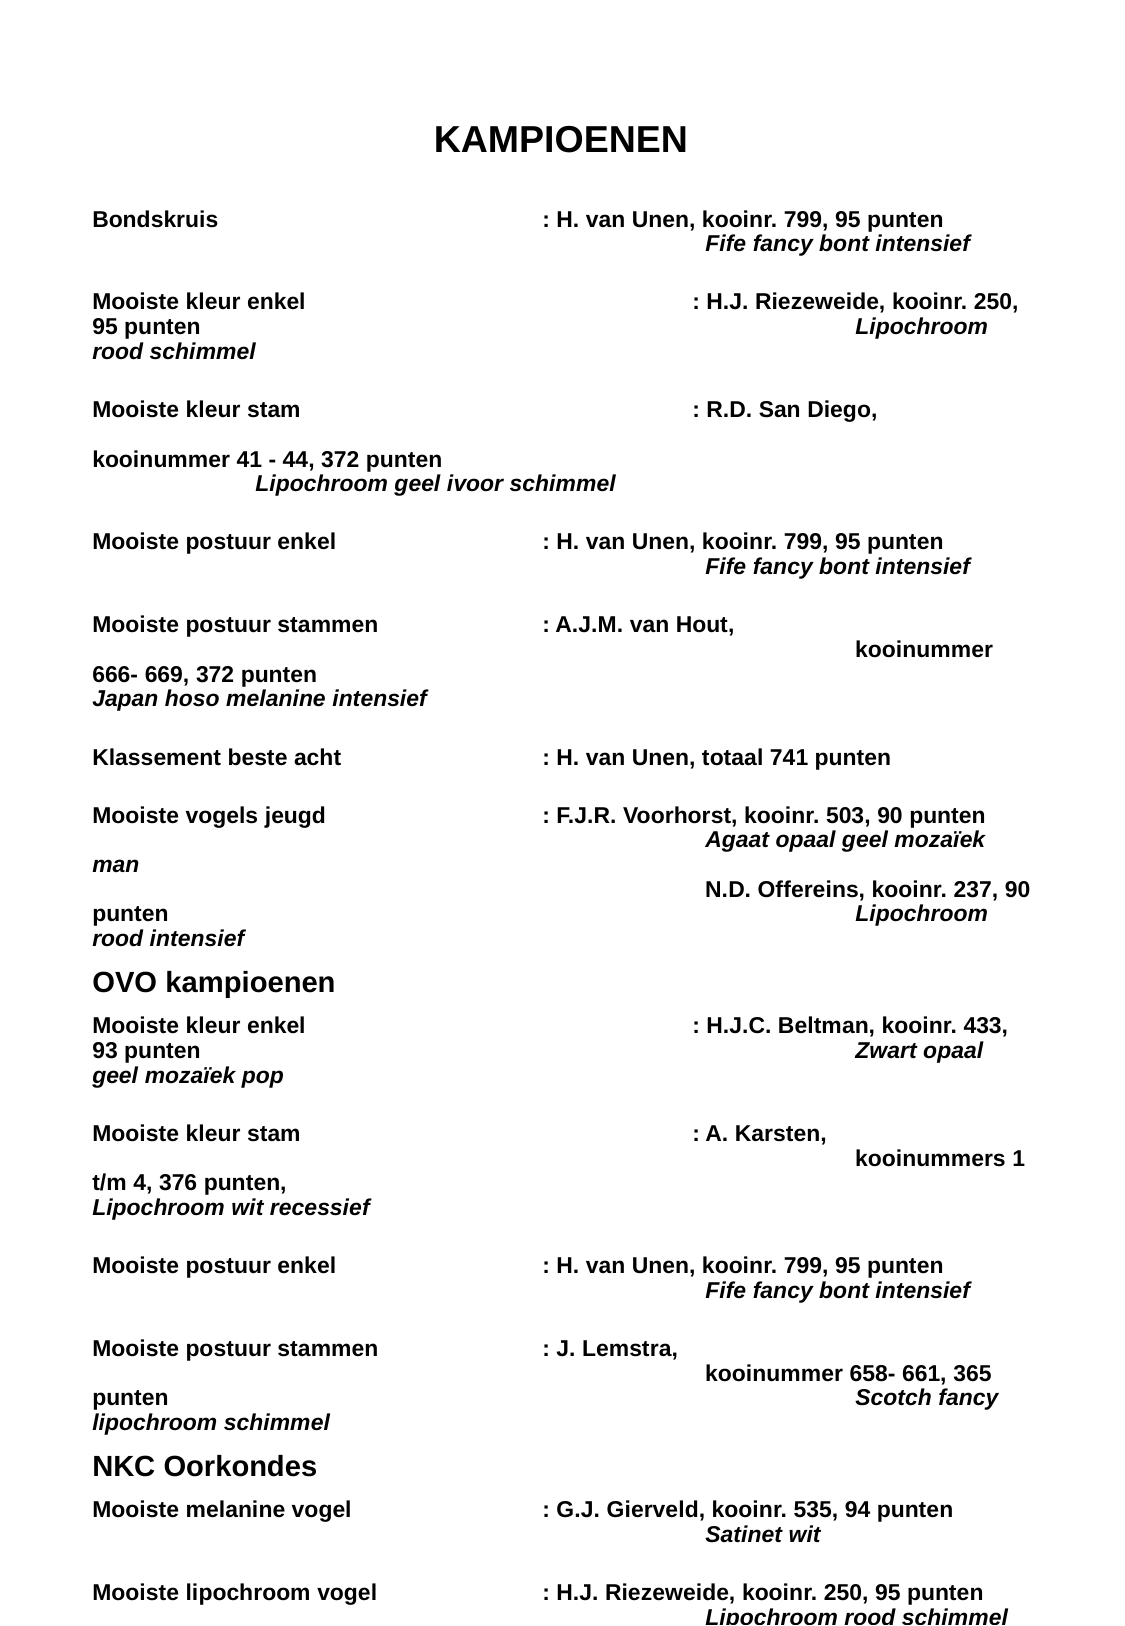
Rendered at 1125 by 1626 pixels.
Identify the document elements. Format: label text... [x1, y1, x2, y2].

text_box KAMPIOENEN [87, 100, 1035, 168]
list Bondskruis : H. van Unen, kooinr. 799, 95 punten Fife fancy bont intensief Mooiste kleur enkel : H.J. Riezeweide, kooinr. 250, 95 punten Lipochroom rood schimmel Mooiste kleur stam : R.D. San Diego, kooinummer 41 - 44, 372 punten Lipochroom geel ivoor schimmel Mooiste postuur enkel : H. van Unen, kooinr. 799, 95 punten Fife fancy bont intensief Mooiste postuur stammen : A.J.M. van Hout, kooinummer 666- 669, 372 punten Japan hoso melanine intensief Klassement beste acht : H. van Unen, totaal 741 punten Mooiste vogels jeugd : F.J.R. Voorhorst, kooinr. 503, 90 punten Agaat opaal geel mozaïek man N.D. Offereins, kooinr. 237, 90 punten Lipochroom rood intensief OVO kampioenen Mooiste kleur enkel : H.J.C. Beltman, kooinr. 433, 93 punten Zwart opaal geel mozaïek pop Mooiste kleur stam : A. Karsten, kooinummers 1 t/m 4, 376 punten, Lipochroom wit recessief Mooiste postuur enkel : H. van Unen, kooinr. 799, 95 punten Fife fancy bont intensief Mooiste postuur stammen : J. Lemstra, kooinummer 658- 661, 365 punten Scotch fancy lipochroom schimmel NKC Oorkondes Mooiste melanine vogel : G.J. Gierveld, kooinr. 535, 94 punten Satinet wit Mooiste lipochroom vogel : H.J. Riezeweide, kooinr. 250, 95 punten Lipochroom rood schimmel Mooiste mozaïek vogel : H.J.C. Beltman, kooinr. 433, 93 punten Zwart opaal geel mozaïek pop [77, 200, 1048, 1543]
